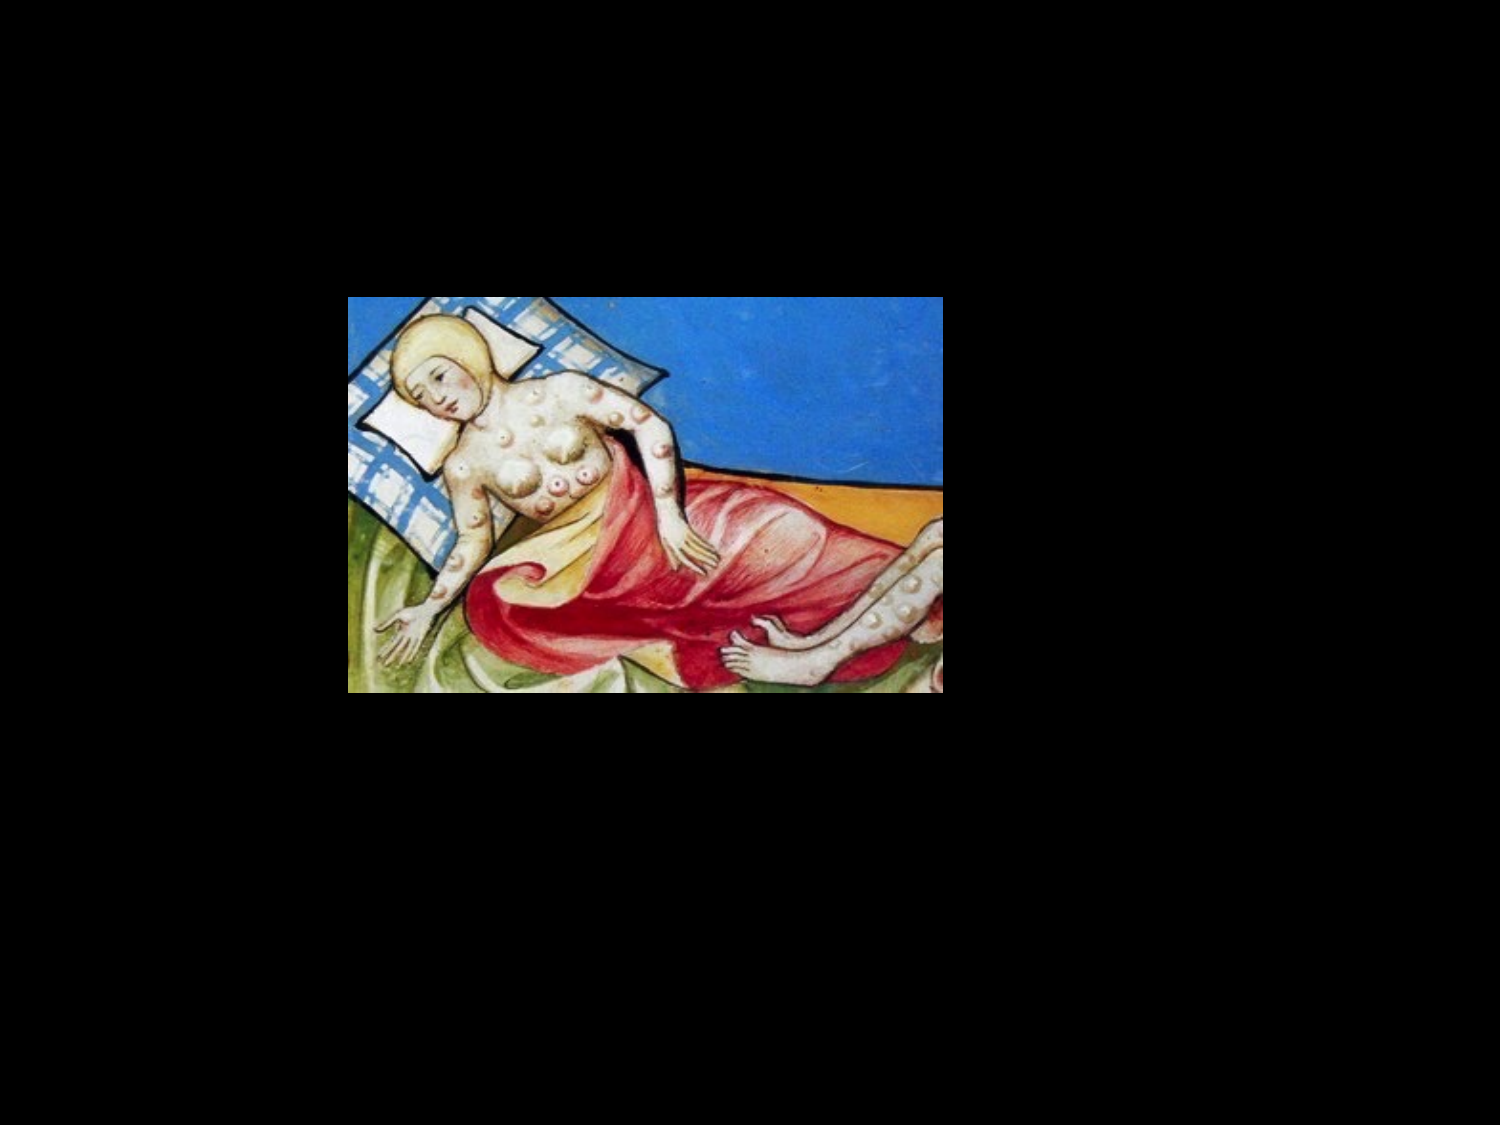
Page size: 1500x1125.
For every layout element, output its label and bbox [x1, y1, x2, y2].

picture [237, 296, 1055, 693]
